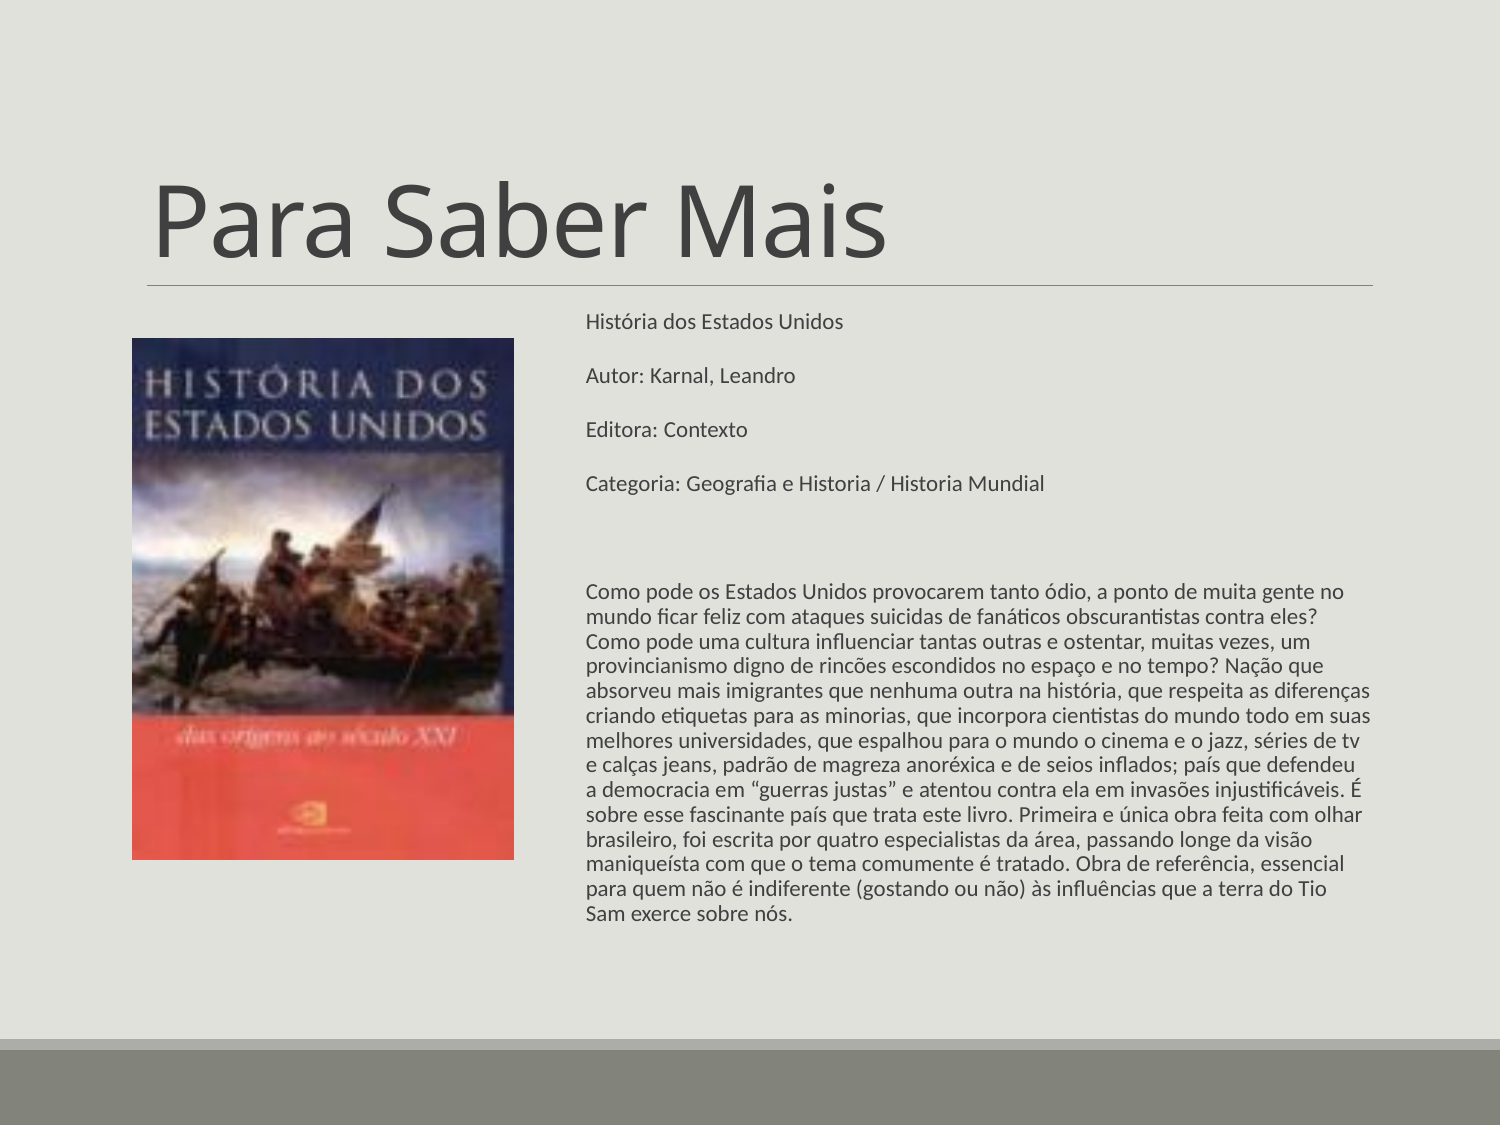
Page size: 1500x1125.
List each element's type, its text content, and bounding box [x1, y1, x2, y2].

title Para Saber Mais [135, 47, 1373, 285]
picture [131, 338, 514, 861]
list História dos Estados Unidos Autor: Karnal, Leandro Editora: Contexto Categoria: Geografia e Historia / Historia Mundial Como pode os Estados Unidos provocarem tanto ódio, a ponto de muita gente no mundo ficar feliz com ataques suicidas de fanáticos obscurantistas contra eles? Como pode uma cultura influenciar tantas outras e ostentar, muitas vezes, um provincianismo digno de rincões escondidos no espaço e no tempo? Nação que absorveu mais imigrantes que nenhuma outra na história, que respeita as diferenças criando etiquetas para as minorias, que incorpora cientistas do mundo todo em suas melhores universidades, que espalhou para o mundo o cinema e o jazz, séries de tv e calças jeans, padrão de magreza anoréxica e de seios inflados; país que defendeu a democracia em “guerras justas” e atentou contra ela em invasões injustificáveis. É sobre esse fascinante país que trata este livro. Primeira e única obra feita com olhar brasileiro, foi escrita por quatro especialistas da área, passando longe da visão maniqueísta com que o tema comumente é tratado. Obra de referência, essencial para quem não é indiferente (gostando ou não) às influências que a terra do Tio Sam exerce sobre nós. [570, 302, 1373, 963]
